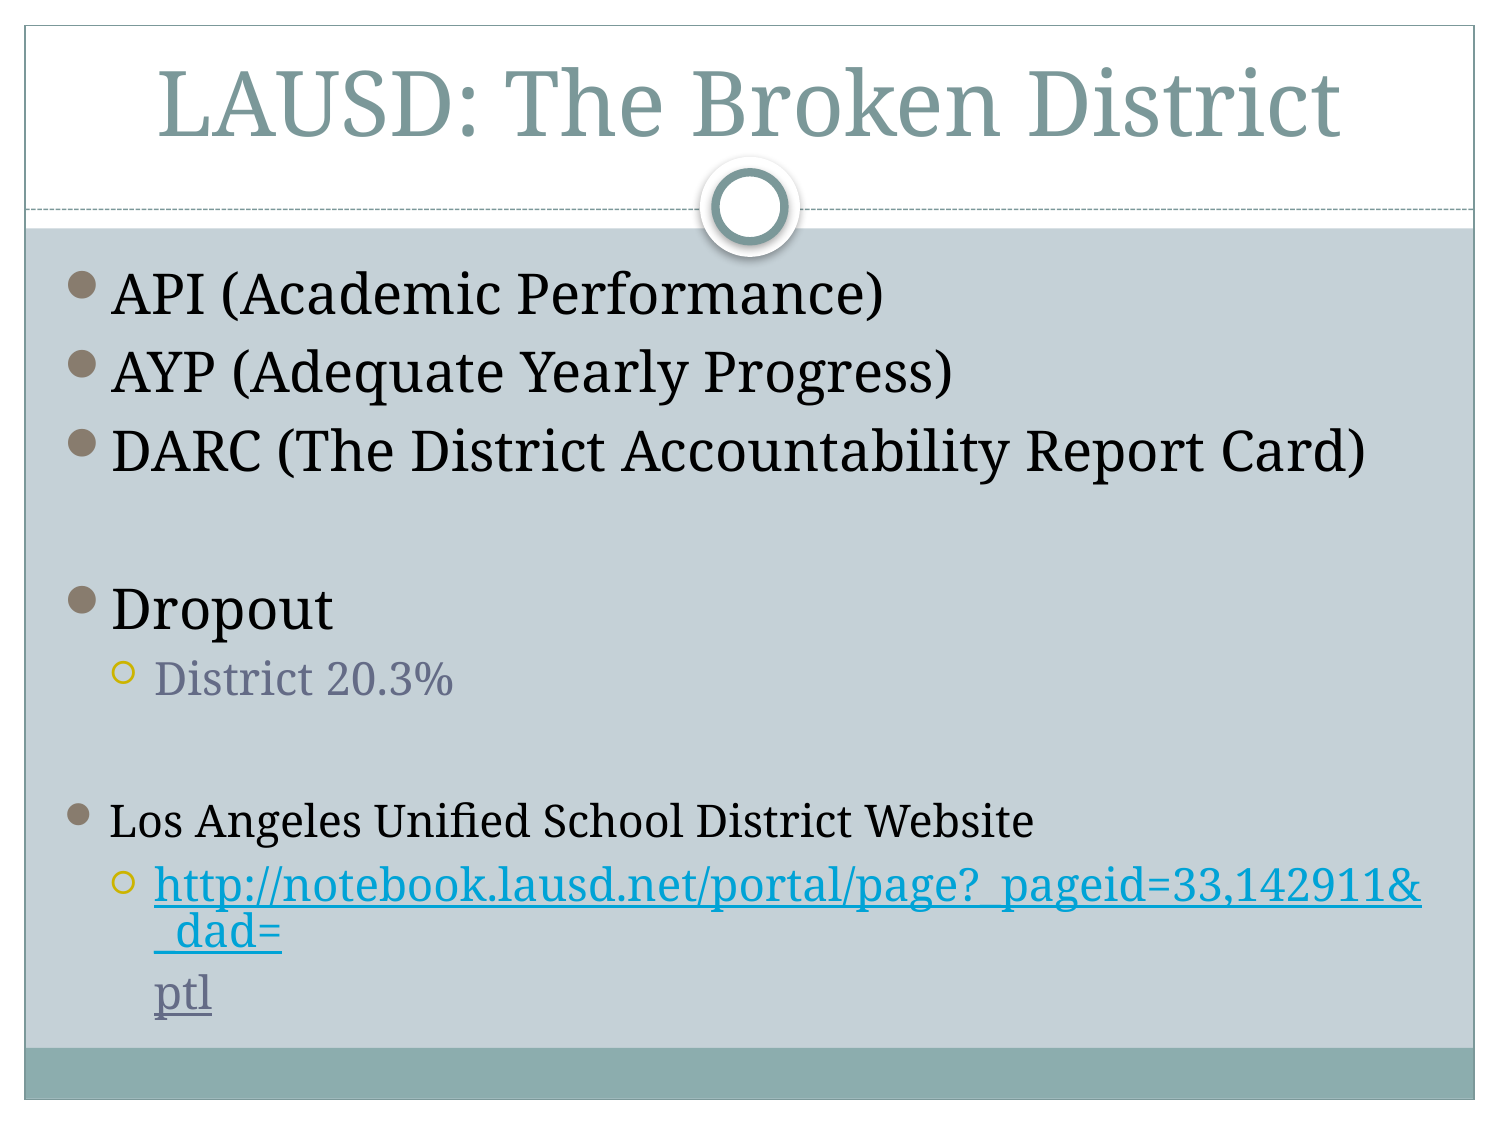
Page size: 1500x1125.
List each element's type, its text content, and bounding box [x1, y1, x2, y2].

title LAUSD: The Broken District [49, 37, 1450, 162]
list API (Academic Performance) AYP (Adequate Yearly Progress) DARC (The District Accountability Report Card) Dropout District 20.3% Los Angeles Unified School District Website http://notebook.lausd.net/portal/page?_pageid=33,142911&_dad=ptl [49, 250, 1445, 1001]
